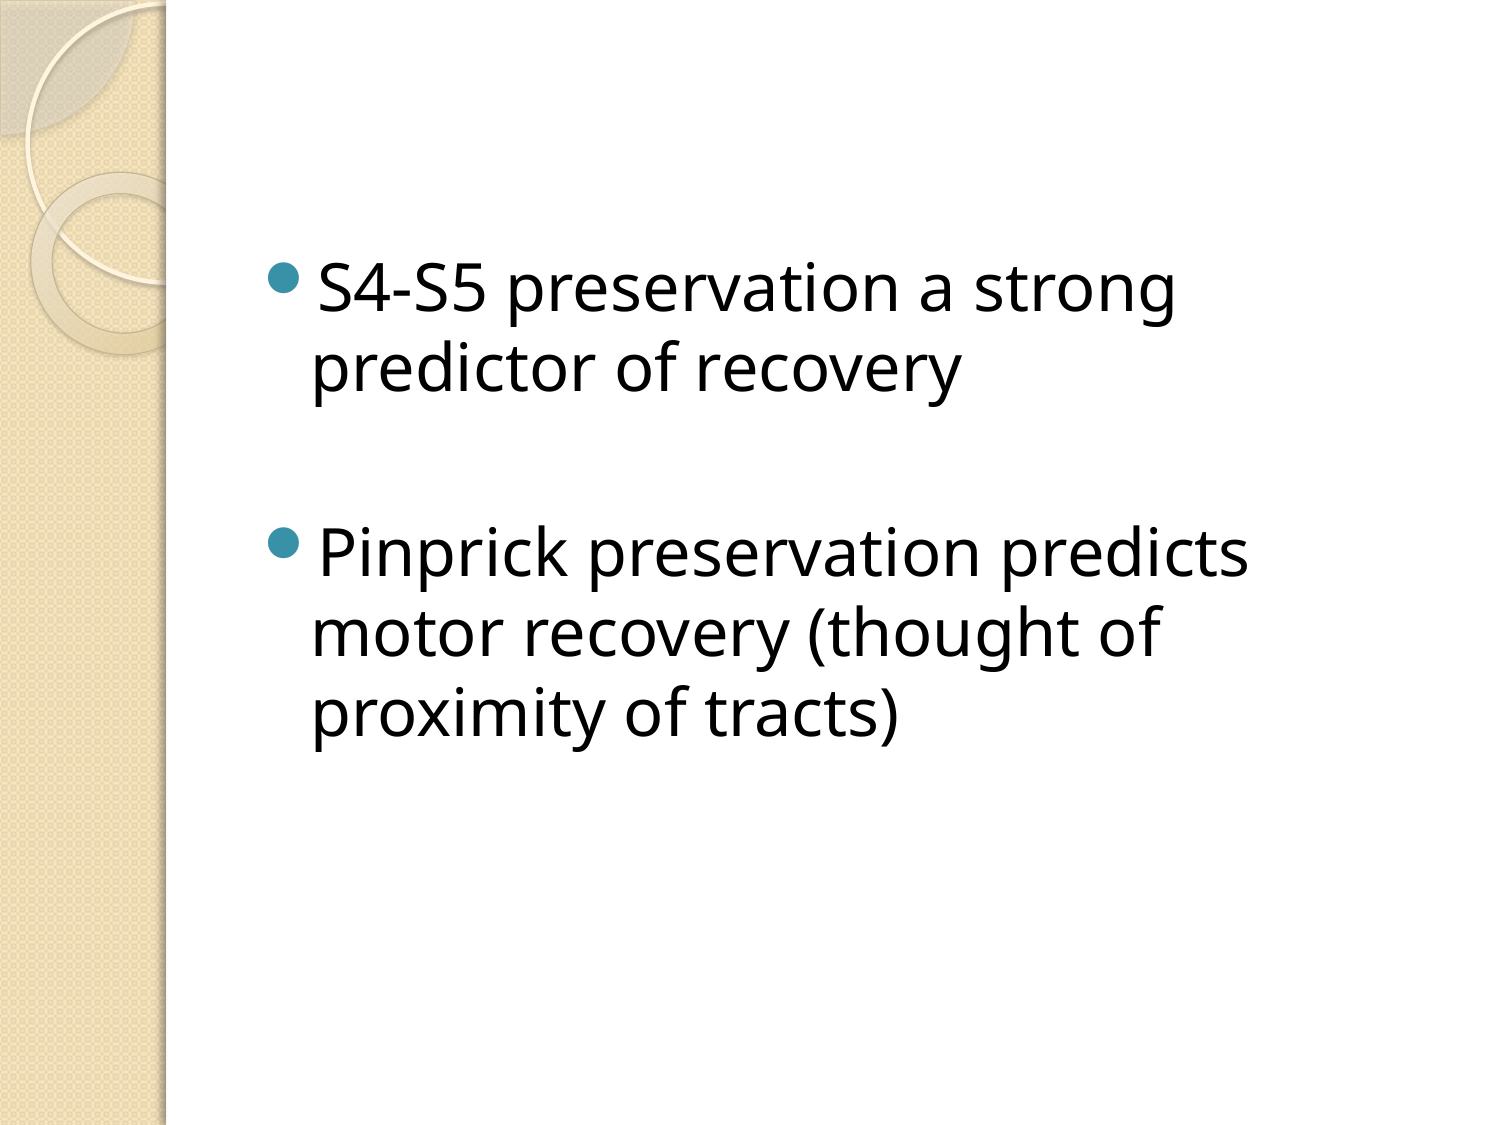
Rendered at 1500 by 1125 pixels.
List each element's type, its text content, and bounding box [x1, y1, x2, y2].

list S4-S5 preservation a strong predictor of recovery Pinprick preservation predicts motor recovery (thought of proximity of tracts) [235, 237, 1466, 1025]
